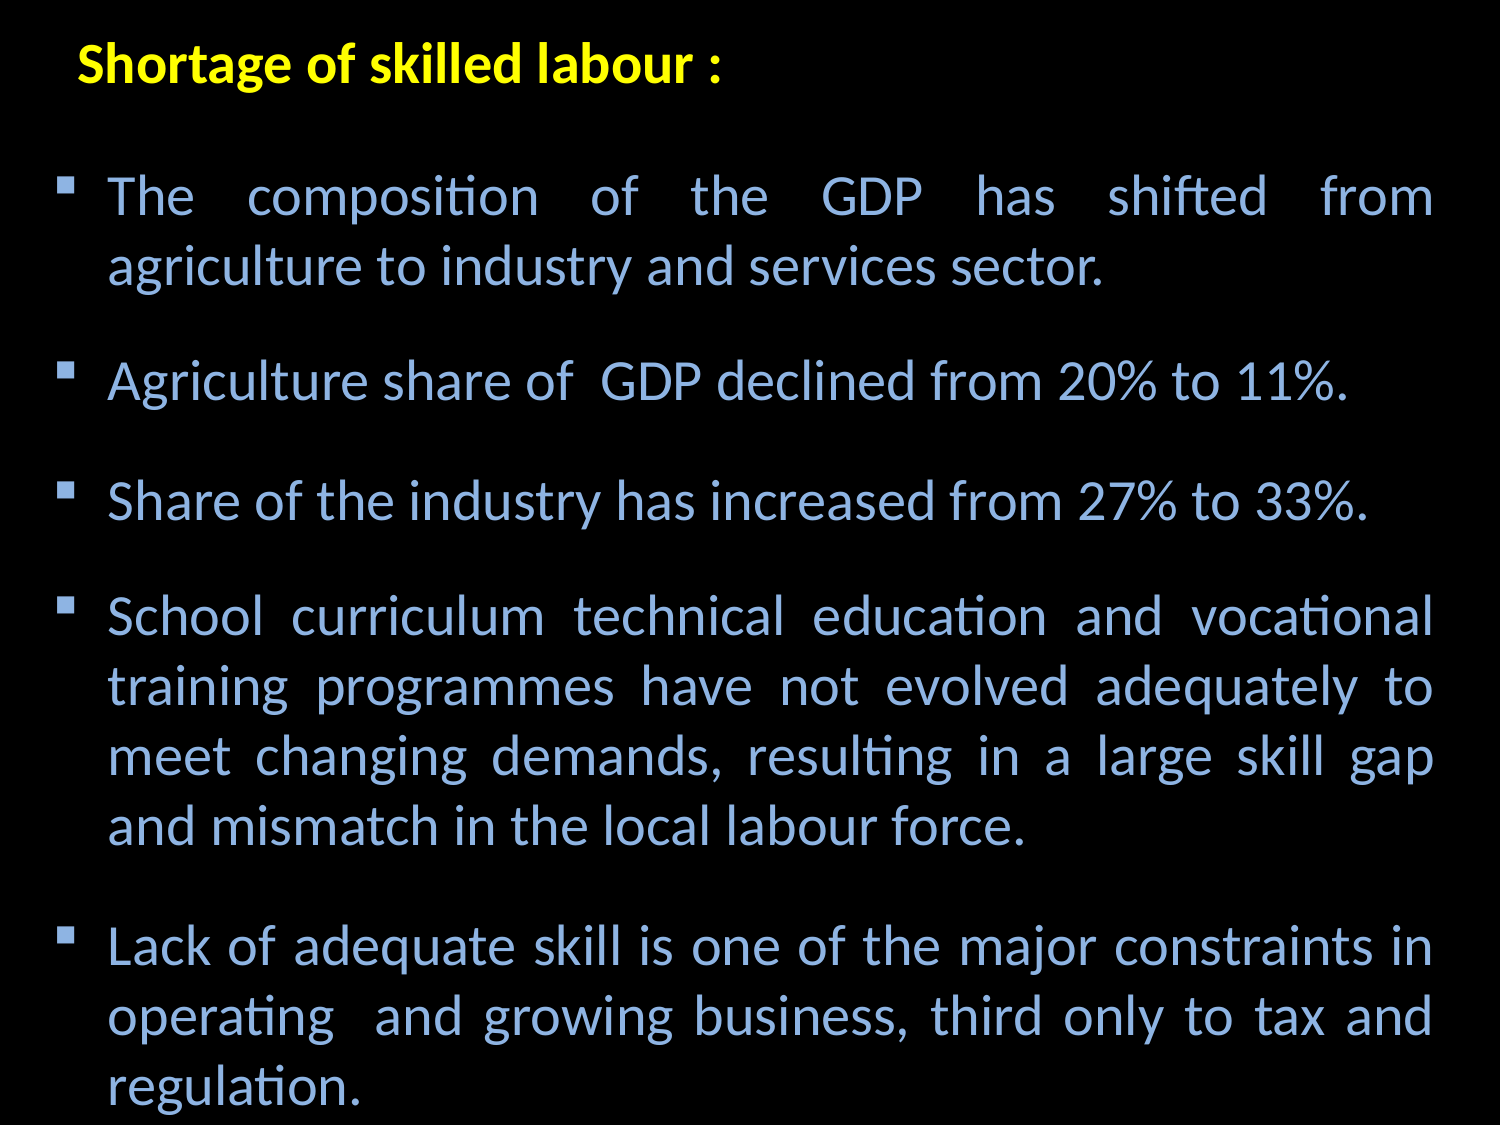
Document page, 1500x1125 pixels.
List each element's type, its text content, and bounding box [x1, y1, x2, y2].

title Shortage of skilled labour : [62, 0, 1338, 138]
text_box The composition of the GDP has shifted from agriculture to industry and services sector. Agriculture share of GDP declined from 20% to 11%. Share of the industry has increased from 27% to 33%. School curriculum technical education and vocational training programmes have not evolved adequately to meet changing demands, resulting in a large skill gap and mismatch in the local labour force. Lack of adequate skill is one of the major constraints in operating and growing business, third only to tax and regulation. [37, 149, 1450, 1125]
